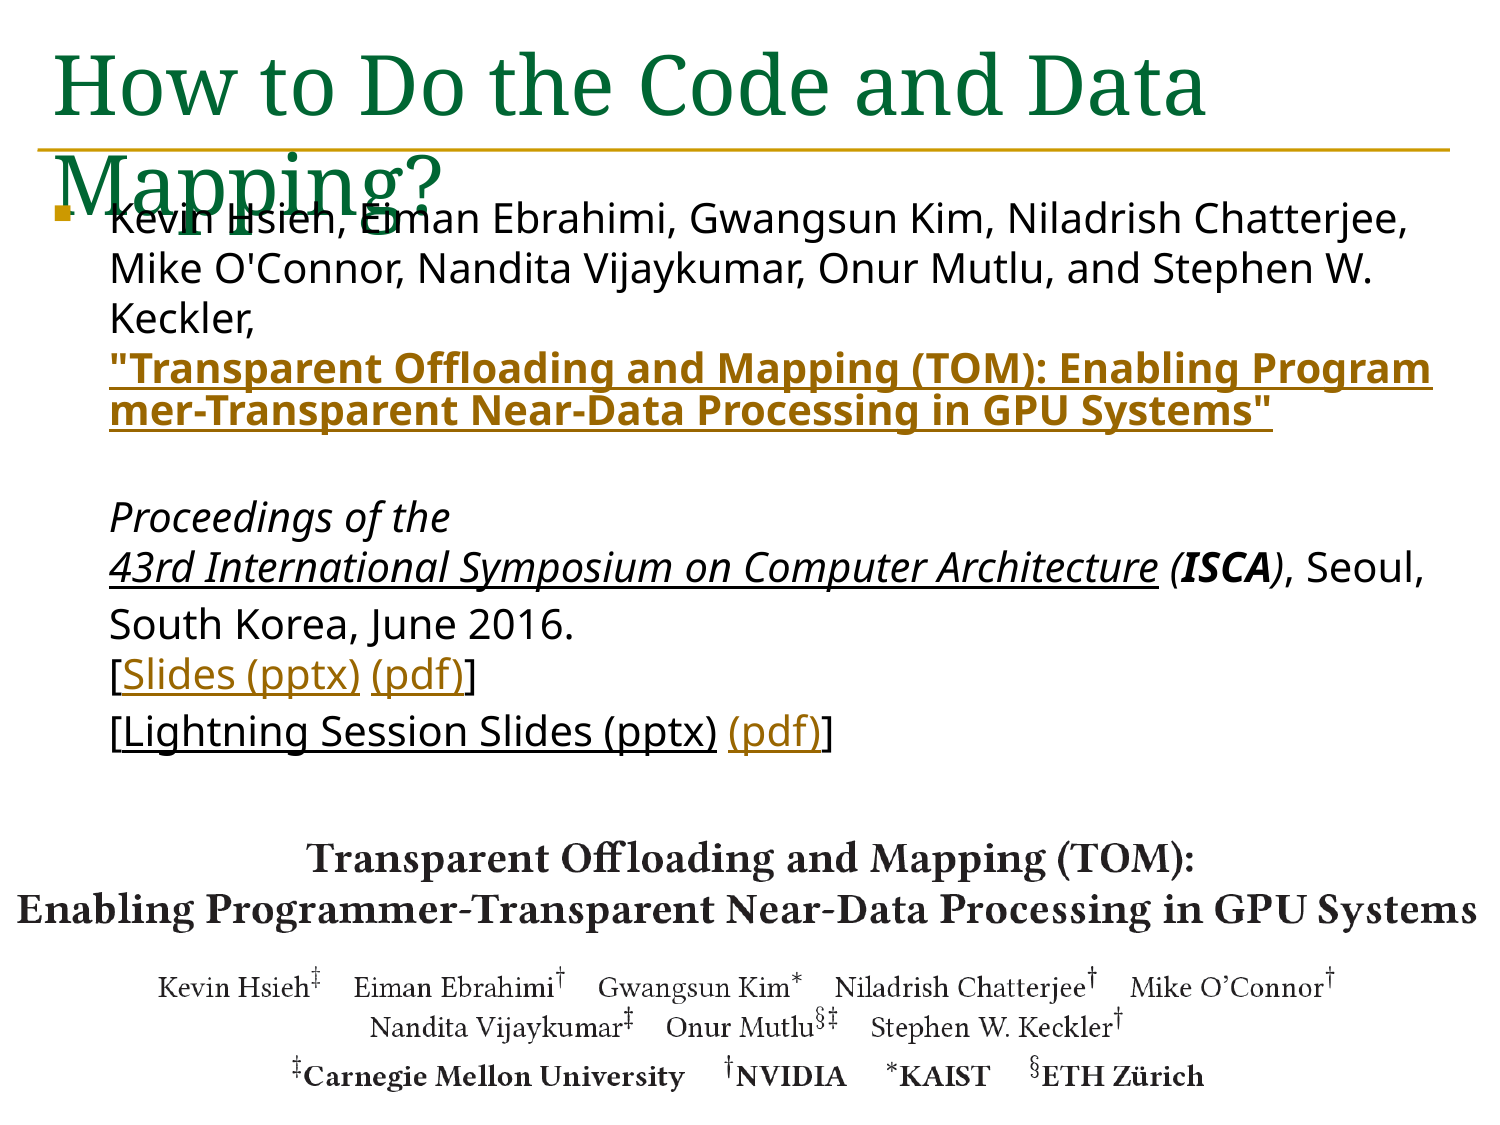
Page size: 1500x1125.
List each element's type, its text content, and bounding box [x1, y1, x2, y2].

picture [0, 800, 1500, 1110]
list Kevin Hsieh, Eiman Ebrahimi, Gwangsun Kim, Niladrish Chatterjee, Mike O'Connor, Nandita Vijaykumar, Onur Mutlu, and Stephen W. Keckler, "Transparent Offloading and Mapping (TOM): Enabling Programmer-Transparent Near-Data Processing in GPU Systems" Proceedings of the 43rd International Symposium on Computer Architecture (ISCA), Seoul, South Korea, June 2016. [Slides (pptx) (pdf)] [Lightning Session Slides (pptx) (pdf)] [37, 184, 1483, 799]
title How to Do the Code and Data Mapping? [37, 24, 1451, 184]
